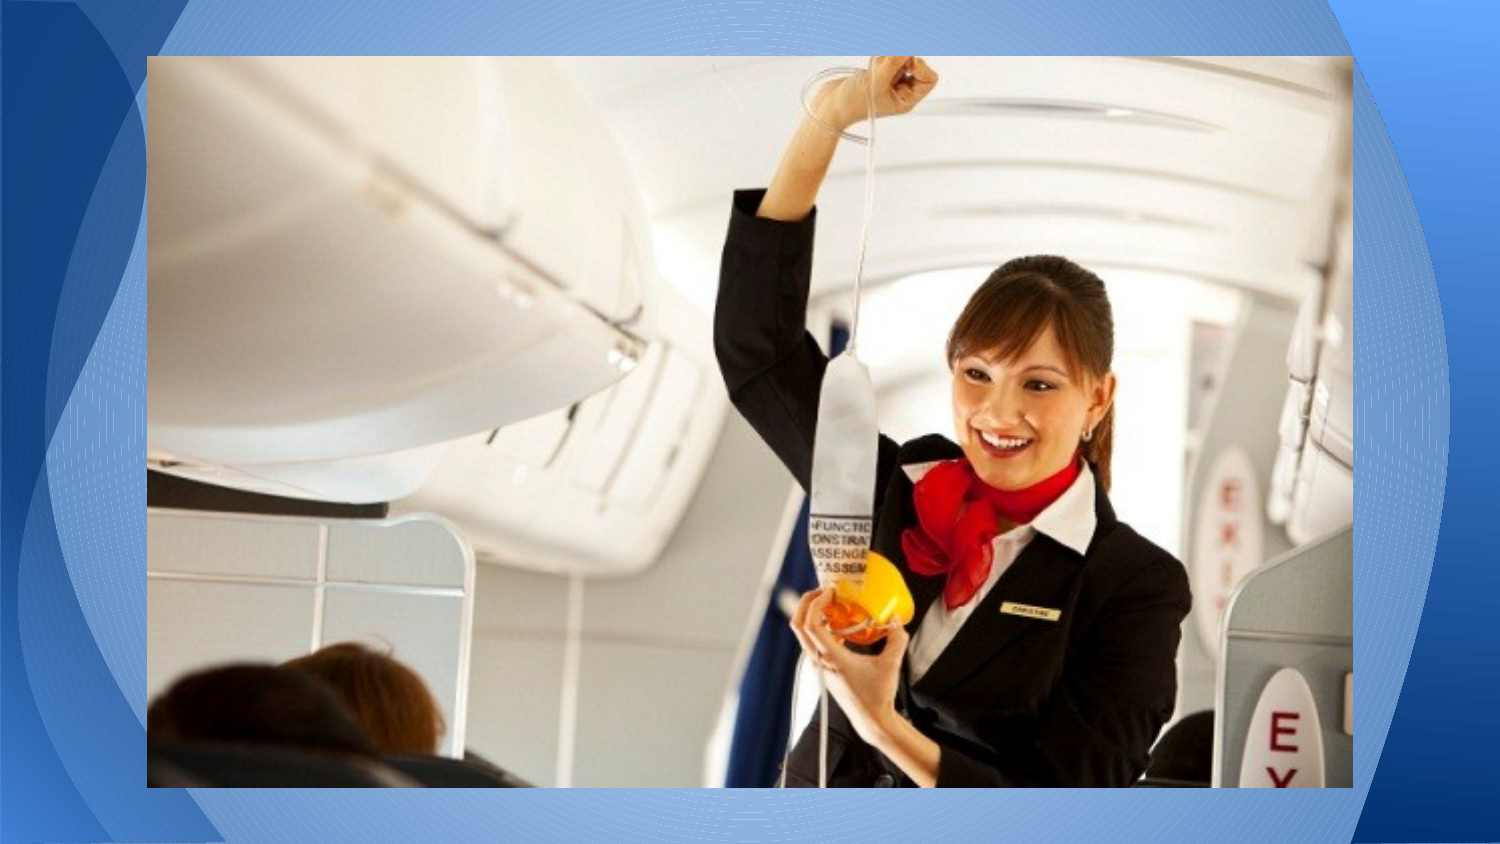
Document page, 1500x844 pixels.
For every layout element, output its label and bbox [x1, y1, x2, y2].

picture [147, 56, 1353, 788]
